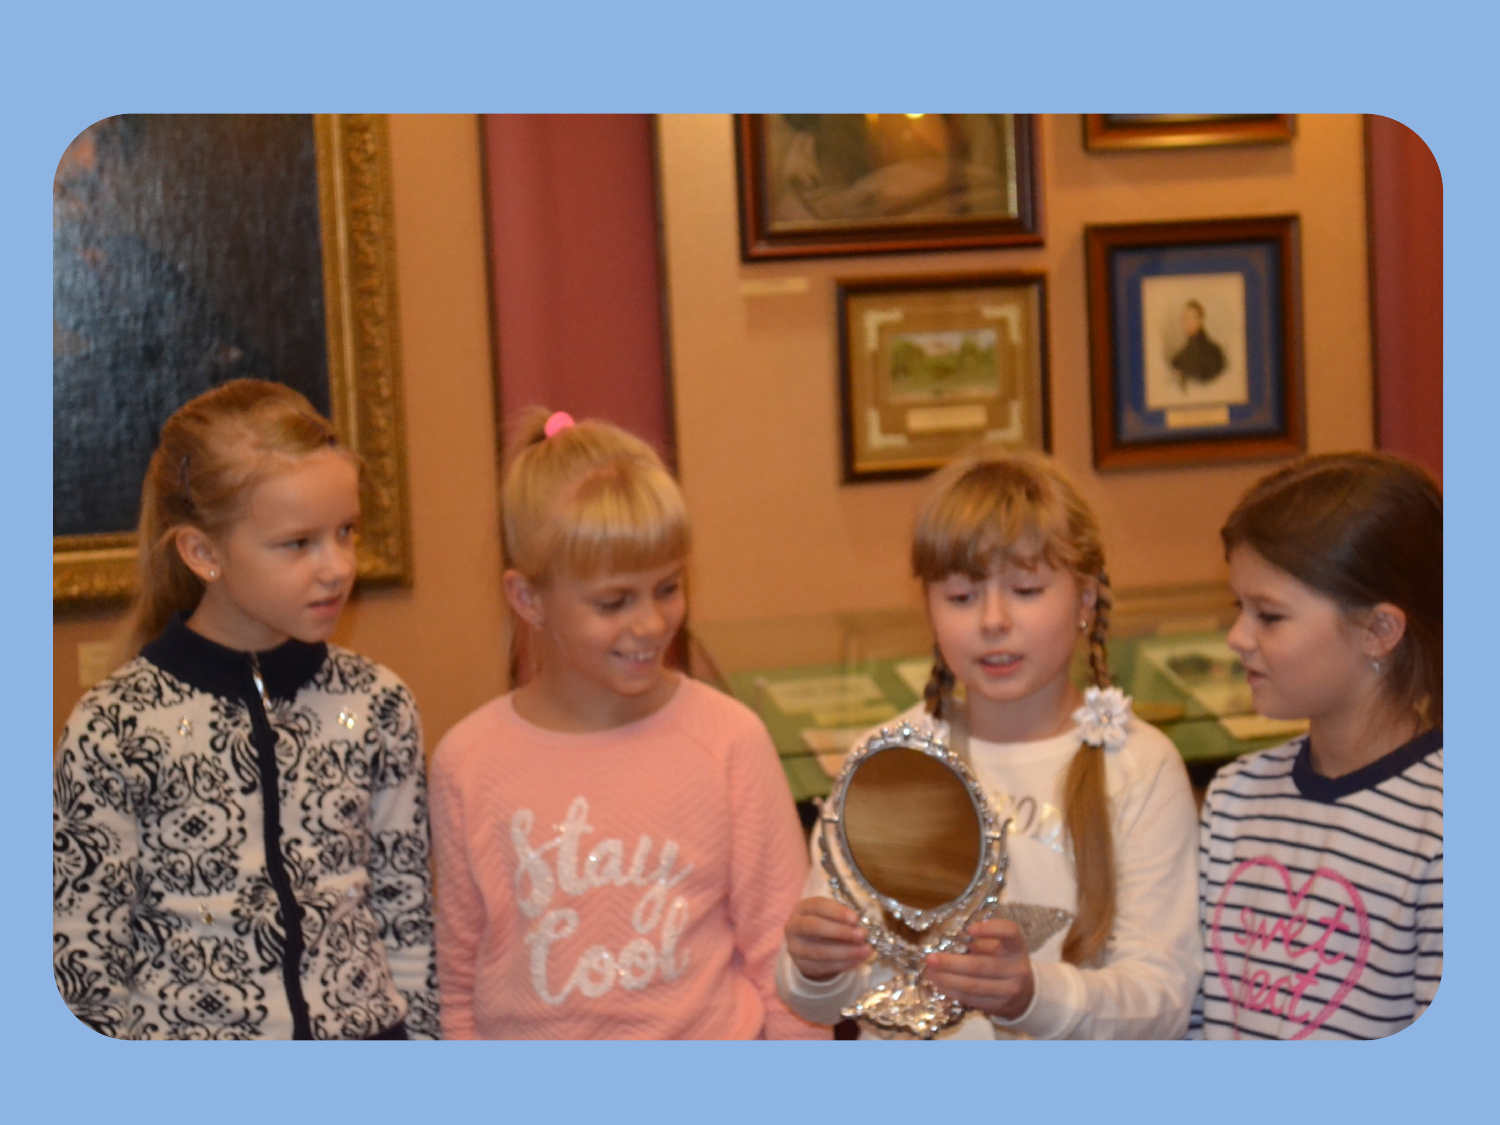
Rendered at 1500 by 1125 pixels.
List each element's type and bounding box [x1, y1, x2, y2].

list [52, 113, 1444, 1041]
